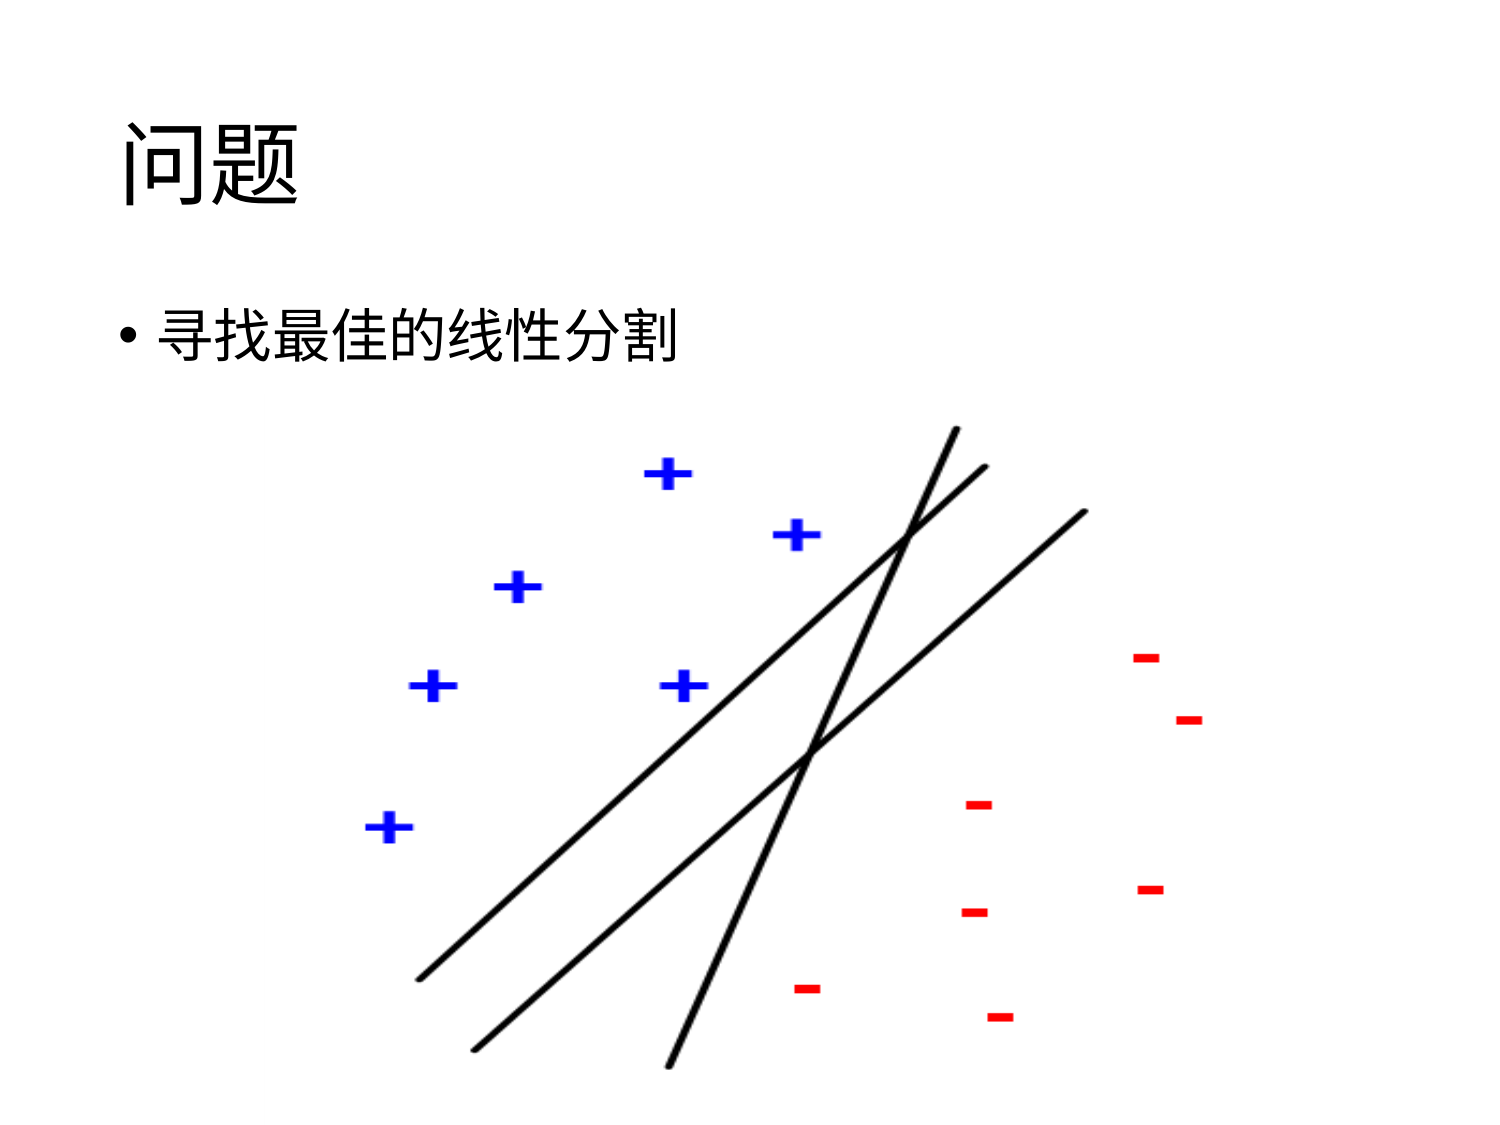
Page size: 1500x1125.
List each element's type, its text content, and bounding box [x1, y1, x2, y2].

picture [263, 394, 1237, 1125]
title 问题 [103, 59, 1397, 278]
list 寻找最佳的线性分割 [103, 299, 1397, 1014]
